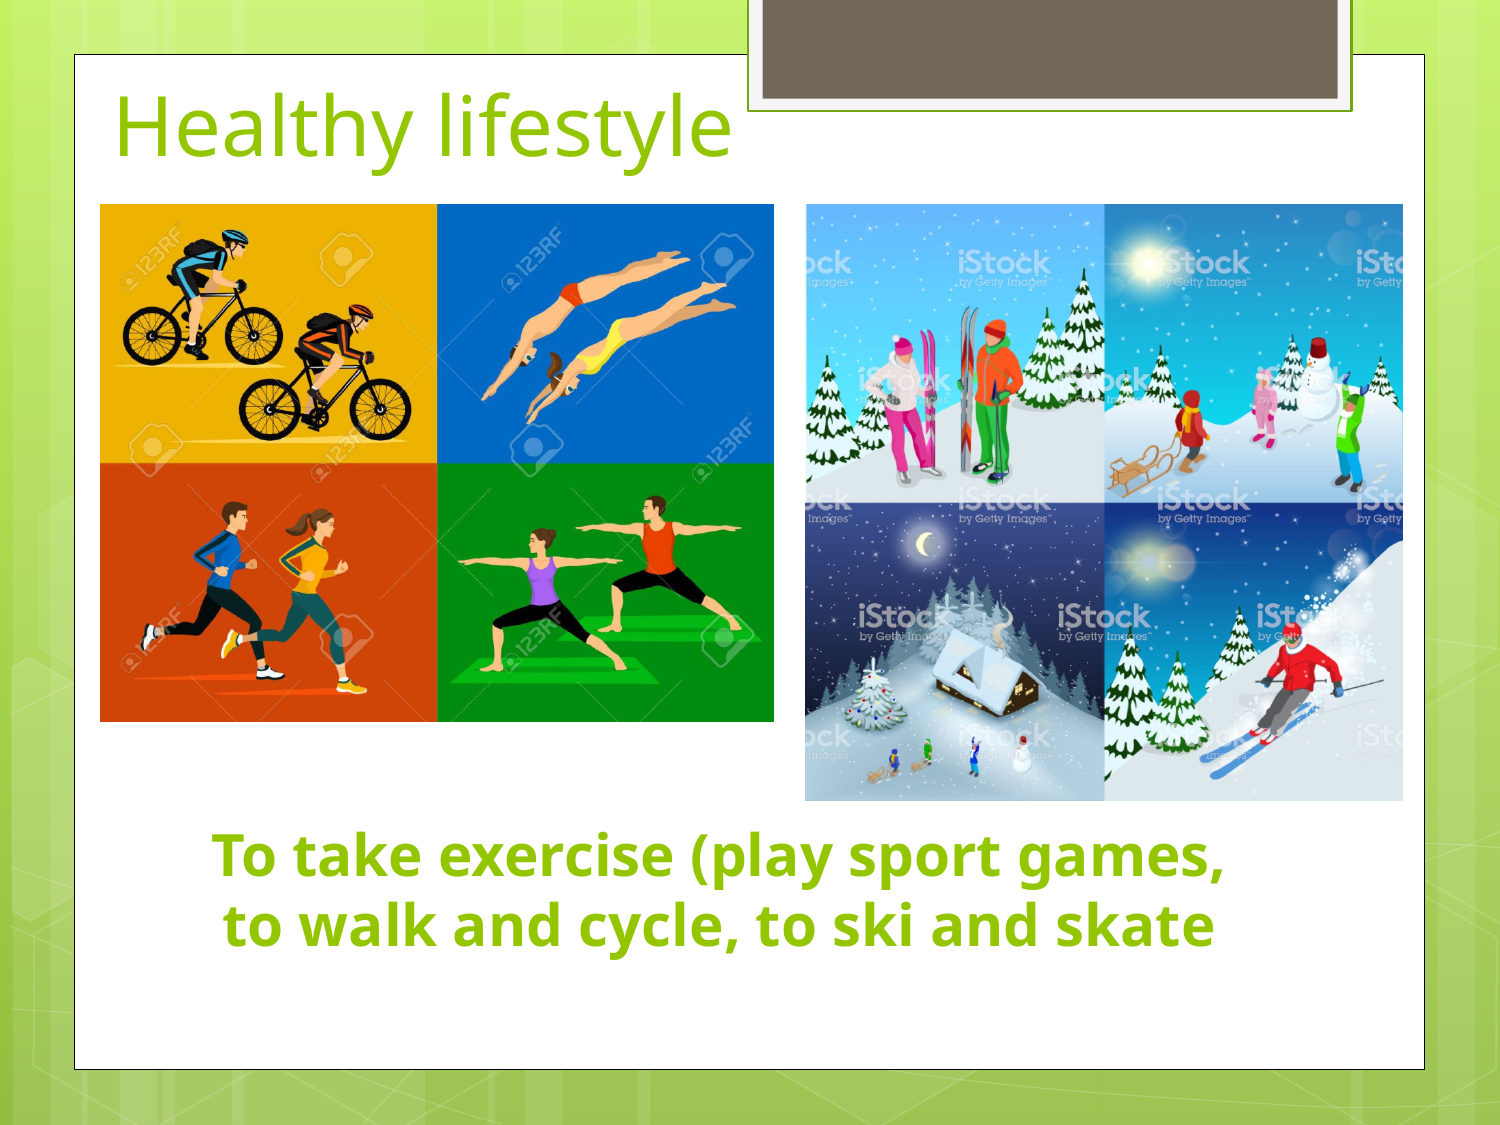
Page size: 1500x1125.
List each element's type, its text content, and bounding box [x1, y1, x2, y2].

picture [805, 203, 1403, 801]
text_box To take exercise (play sport games, to walk and cycle, to ski and skate [196, 810, 1257, 966]
text_box Healthy lifestyle [98, 65, 751, 181]
picture [100, 203, 775, 722]
